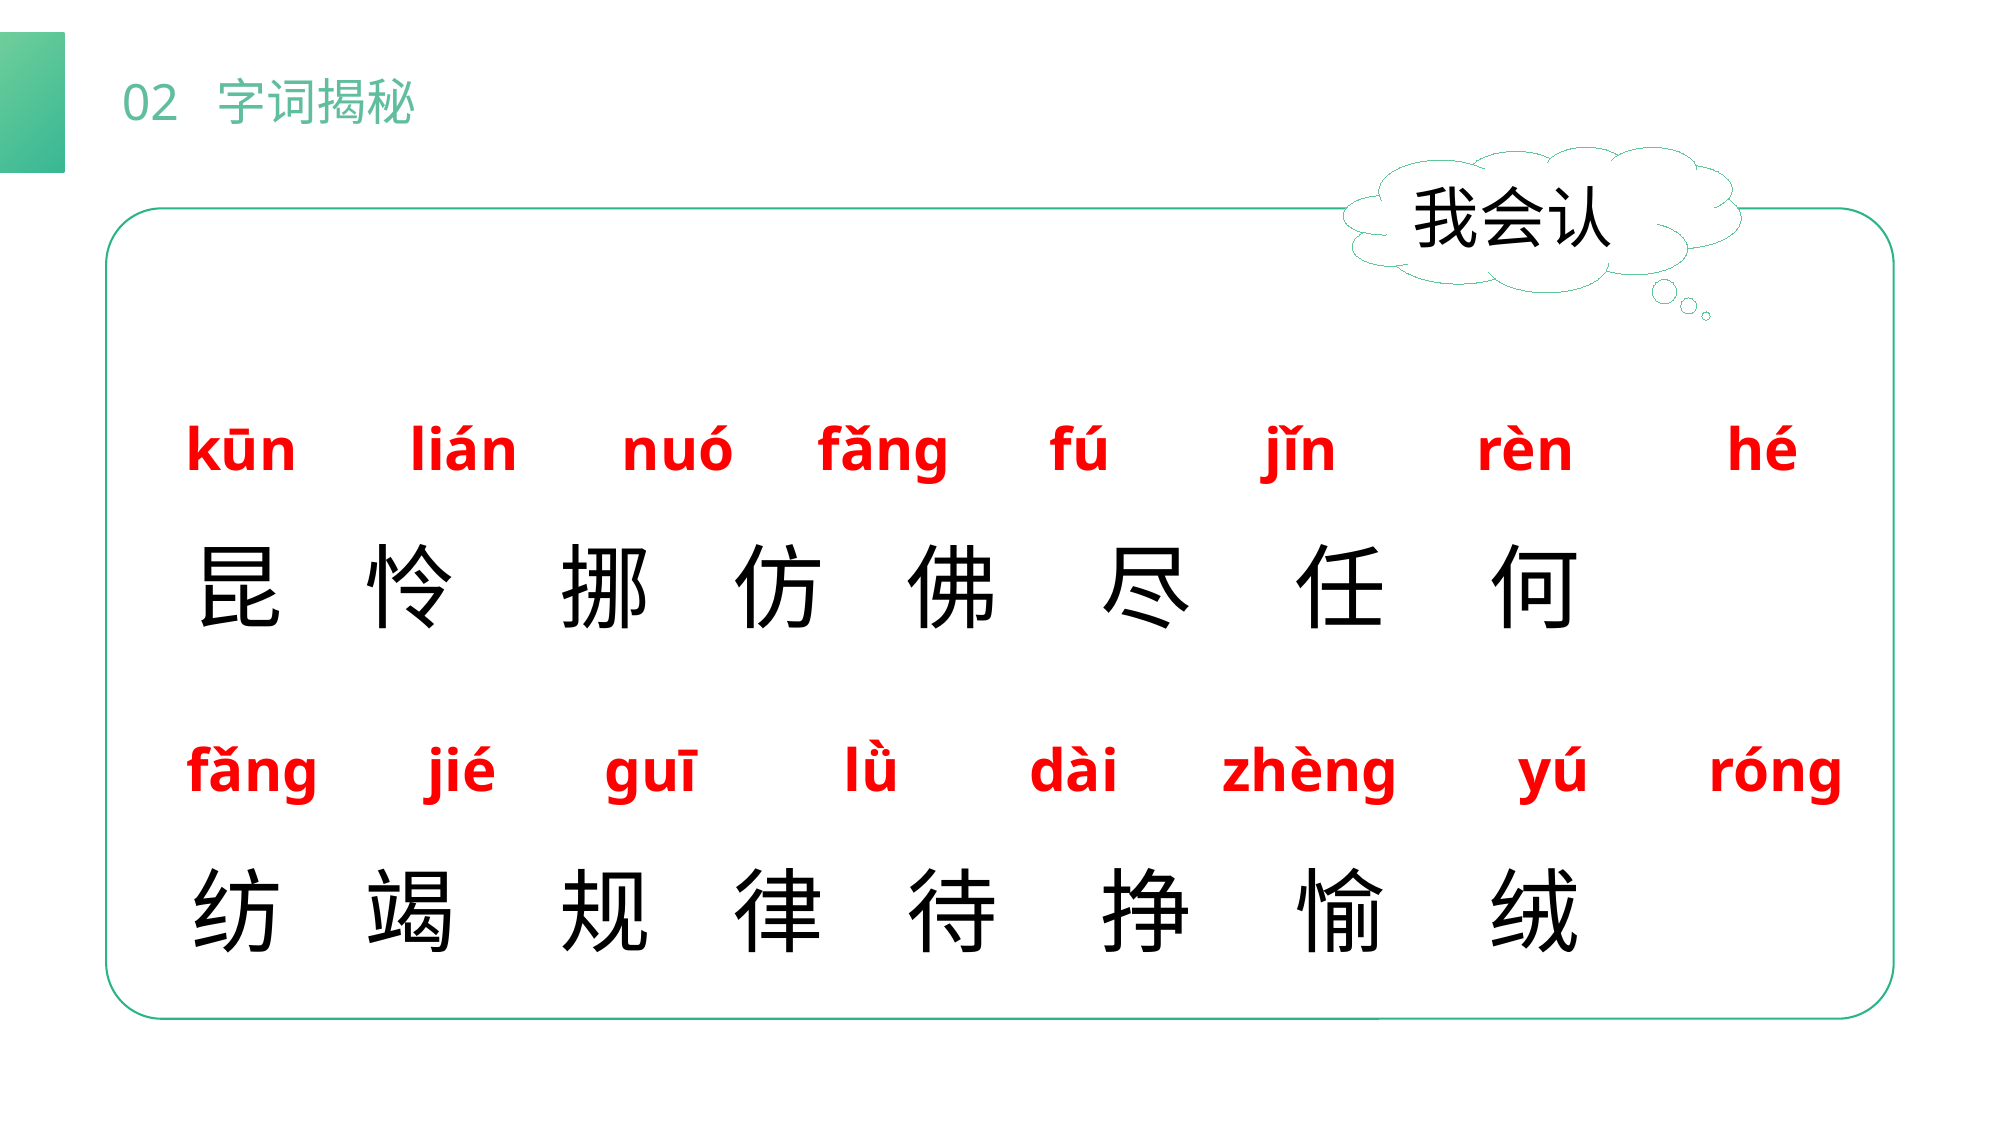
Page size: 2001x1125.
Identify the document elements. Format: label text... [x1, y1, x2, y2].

text_box lián [394, 404, 534, 490]
list 02 字词揭秘 [107, 69, 628, 137]
text_box 我会认 [1701, 311, 1711, 321]
text_box kūn [170, 404, 328, 490]
text_box 我会认 [1680, 297, 1697, 314]
text_box 我会认 [1652, 279, 1677, 304]
text_box 我会认 [1343, 147, 1742, 293]
text_box fú [1022, 404, 1154, 490]
text_box fǎnɡ [171, 726, 335, 811]
text_box lǜ [782, 726, 945, 811]
text_box jié [394, 726, 531, 811]
text_box jǐn [1232, 404, 1371, 490]
text_box nuó [606, 404, 749, 490]
text_box rèn [1461, 404, 1590, 490]
text_box zhènɡ [1207, 726, 1429, 811]
text_box fǎnɡ [787, 404, 981, 490]
text_box hé [1696, 404, 1814, 490]
text_box yú [1488, 726, 1605, 811]
text_box dài [999, 726, 1149, 811]
text_box 昆 怜 挪 仿 佛 尽 任 何 纺 竭 规 律 待 挣 愉 绒 [176, 434, 1813, 971]
text_box ɡuī [589, 726, 728, 811]
text_box rónɡ [1663, 726, 1860, 811]
